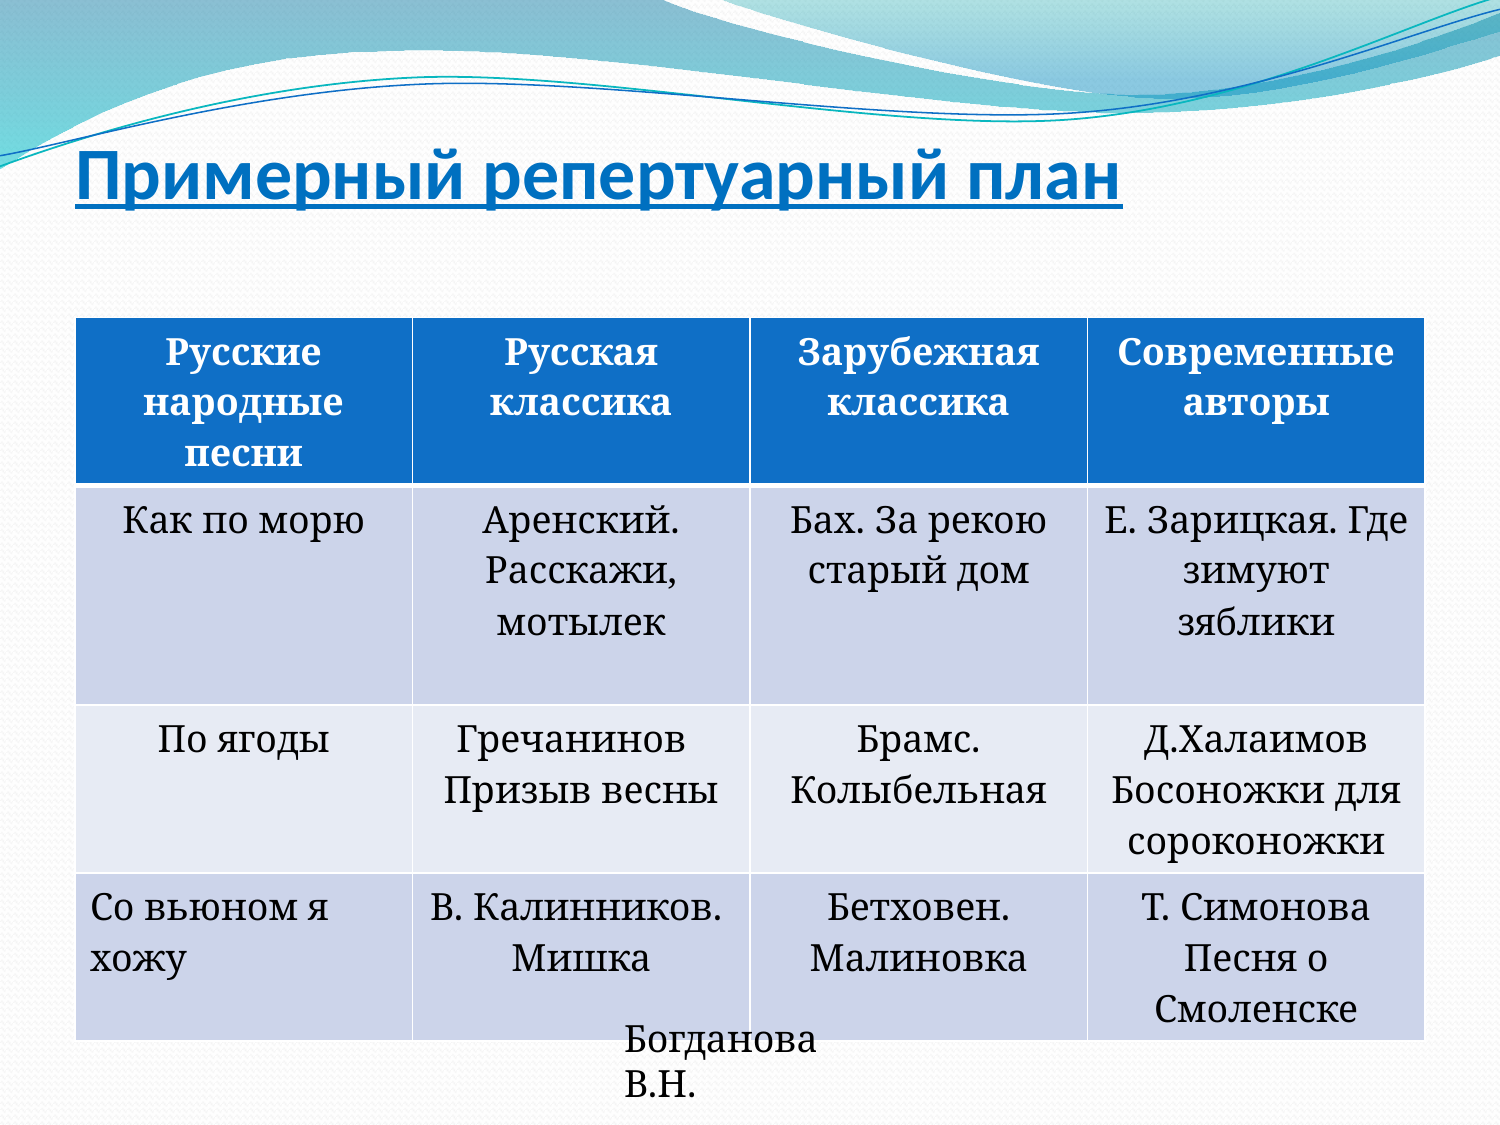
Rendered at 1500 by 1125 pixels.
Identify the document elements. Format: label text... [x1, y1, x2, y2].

table_cell Со вьюном я хожу [76, 874, 412, 1040]
table_cell По ягоды [76, 706, 412, 872]
table_header Зарубежная классика [751, 318, 1087, 483]
text_box Богданова В.Н. [609, 1007, 914, 1113]
table_cell Т. Симонова Песня о Смоленске [1088, 874, 1424, 1040]
title Примерный репертуарный план [75, 115, 1425, 303]
table_cell Гречанинов Призыв весны [413, 706, 749, 872]
table_cell Бетховен. Малиновка [751, 874, 1087, 1040]
table_header Русская классика [413, 318, 749, 483]
table_cell Д.Халаимов Босоножки для сороконожки [1088, 706, 1424, 872]
table_header Русские народные песни [76, 318, 412, 483]
table_cell Аренский. Расскажи, мотылек [413, 488, 749, 704]
table_cell Как по морю [76, 488, 412, 704]
table_header Современные авторы [1088, 318, 1424, 483]
table_cell Бах. За рекою старый дом [751, 488, 1087, 704]
table_cell В. Калинников. Мишка [413, 874, 749, 1040]
table_cell Брамс. Колыбельная [751, 706, 1087, 872]
table_cell Е. Зарицкая. Где зимуют зяблики [1088, 488, 1424, 704]
